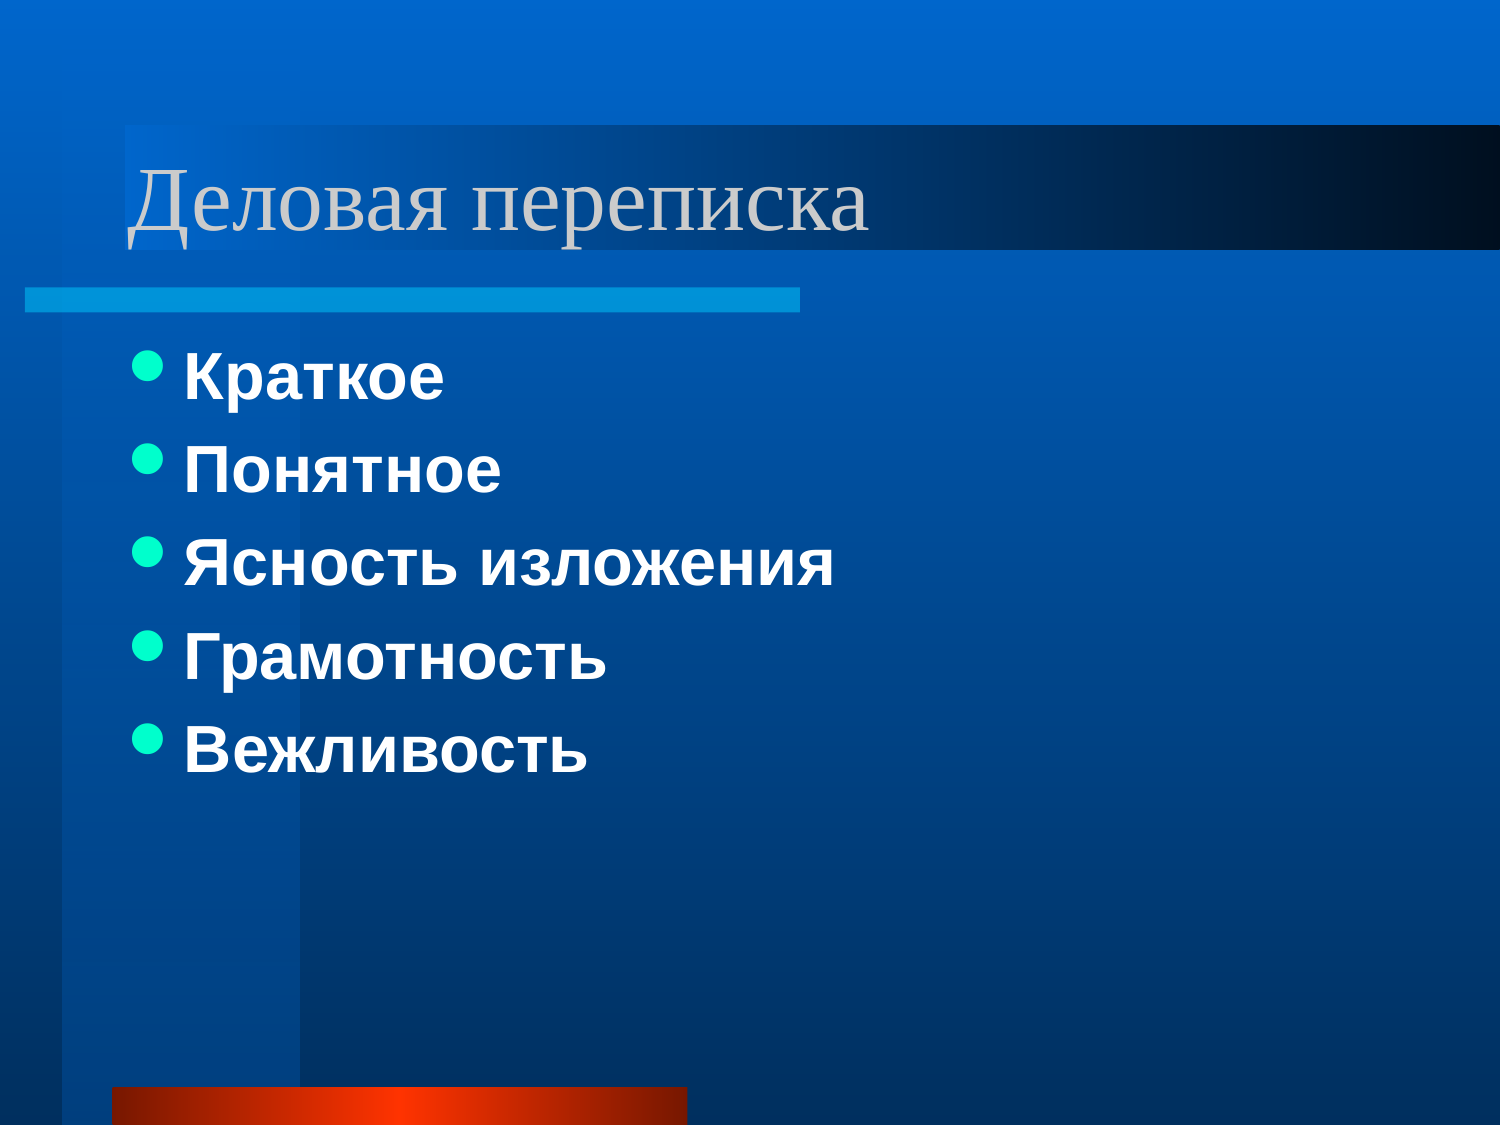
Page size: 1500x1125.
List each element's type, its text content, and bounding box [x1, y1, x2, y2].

list Краткое Понятное Ясность изложения Грамотность Вежливость [112, 324, 1388, 1001]
title Деловая переписка [112, 99, 1388, 288]
